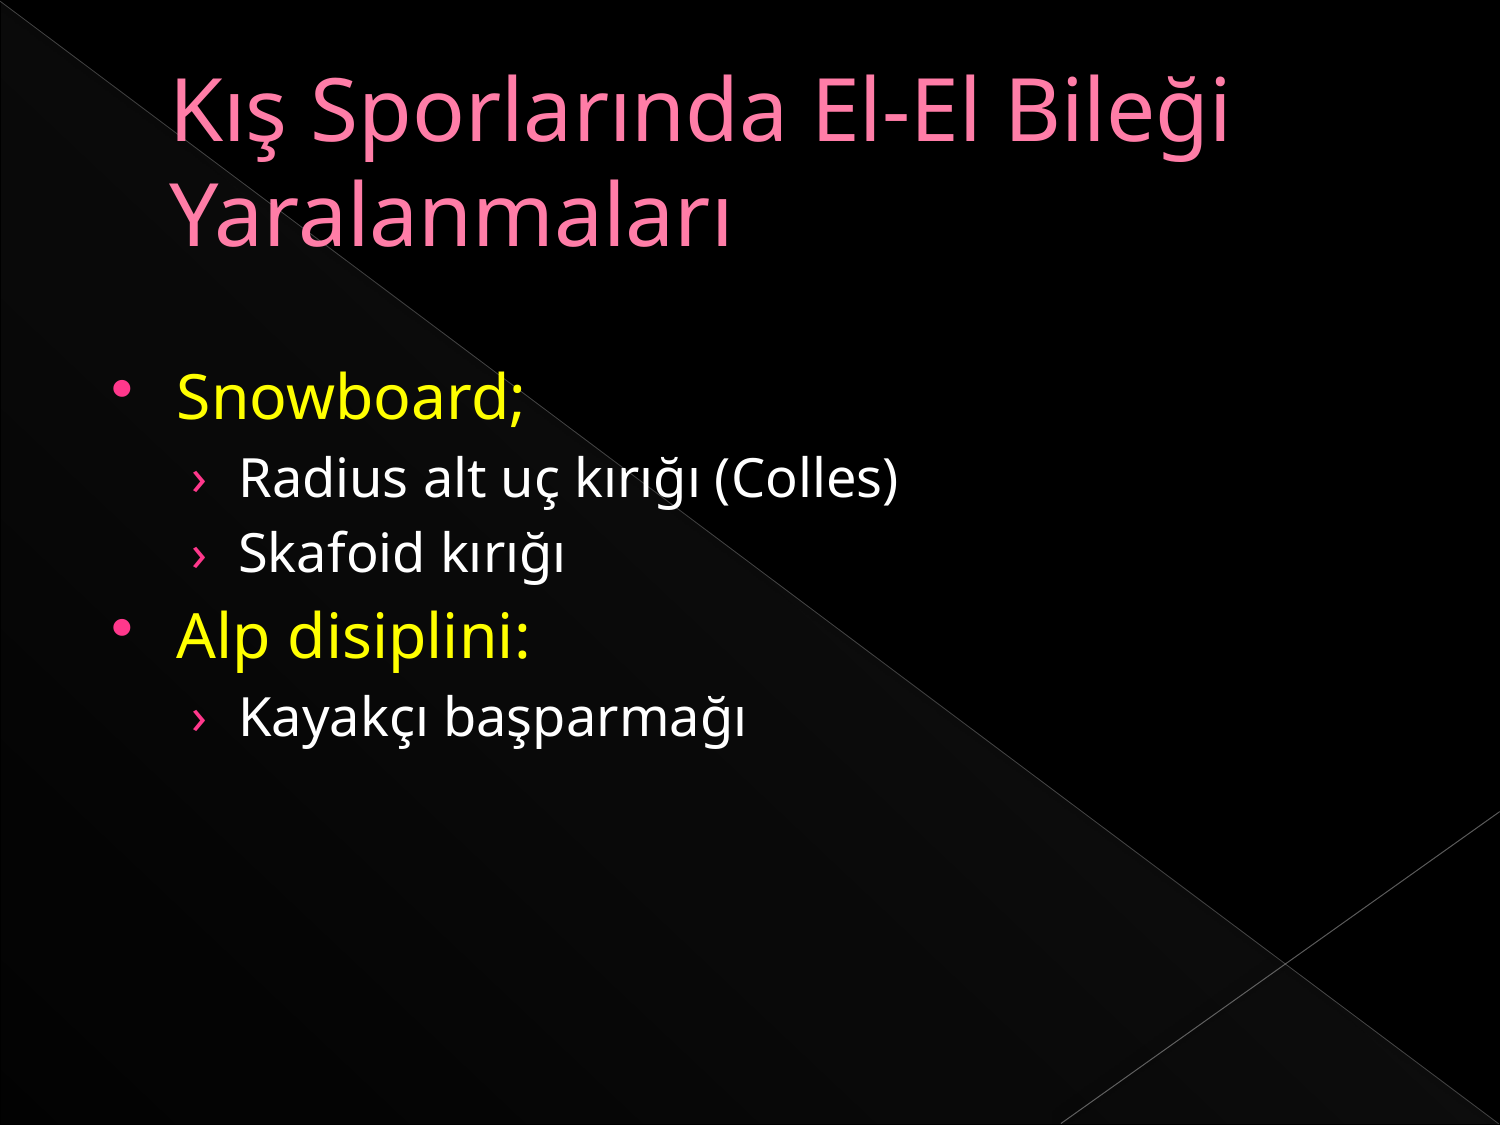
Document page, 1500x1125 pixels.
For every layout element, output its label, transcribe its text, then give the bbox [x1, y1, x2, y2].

title Kış Sporlarında El-El Bileği Yaralanmaları [75, 43, 1425, 274]
list Snowboard; Radius alt uç kırığı (Colles) Skafoid kırığı Alp disiplini: Kayakçı başparmağı [88, 349, 1365, 858]
